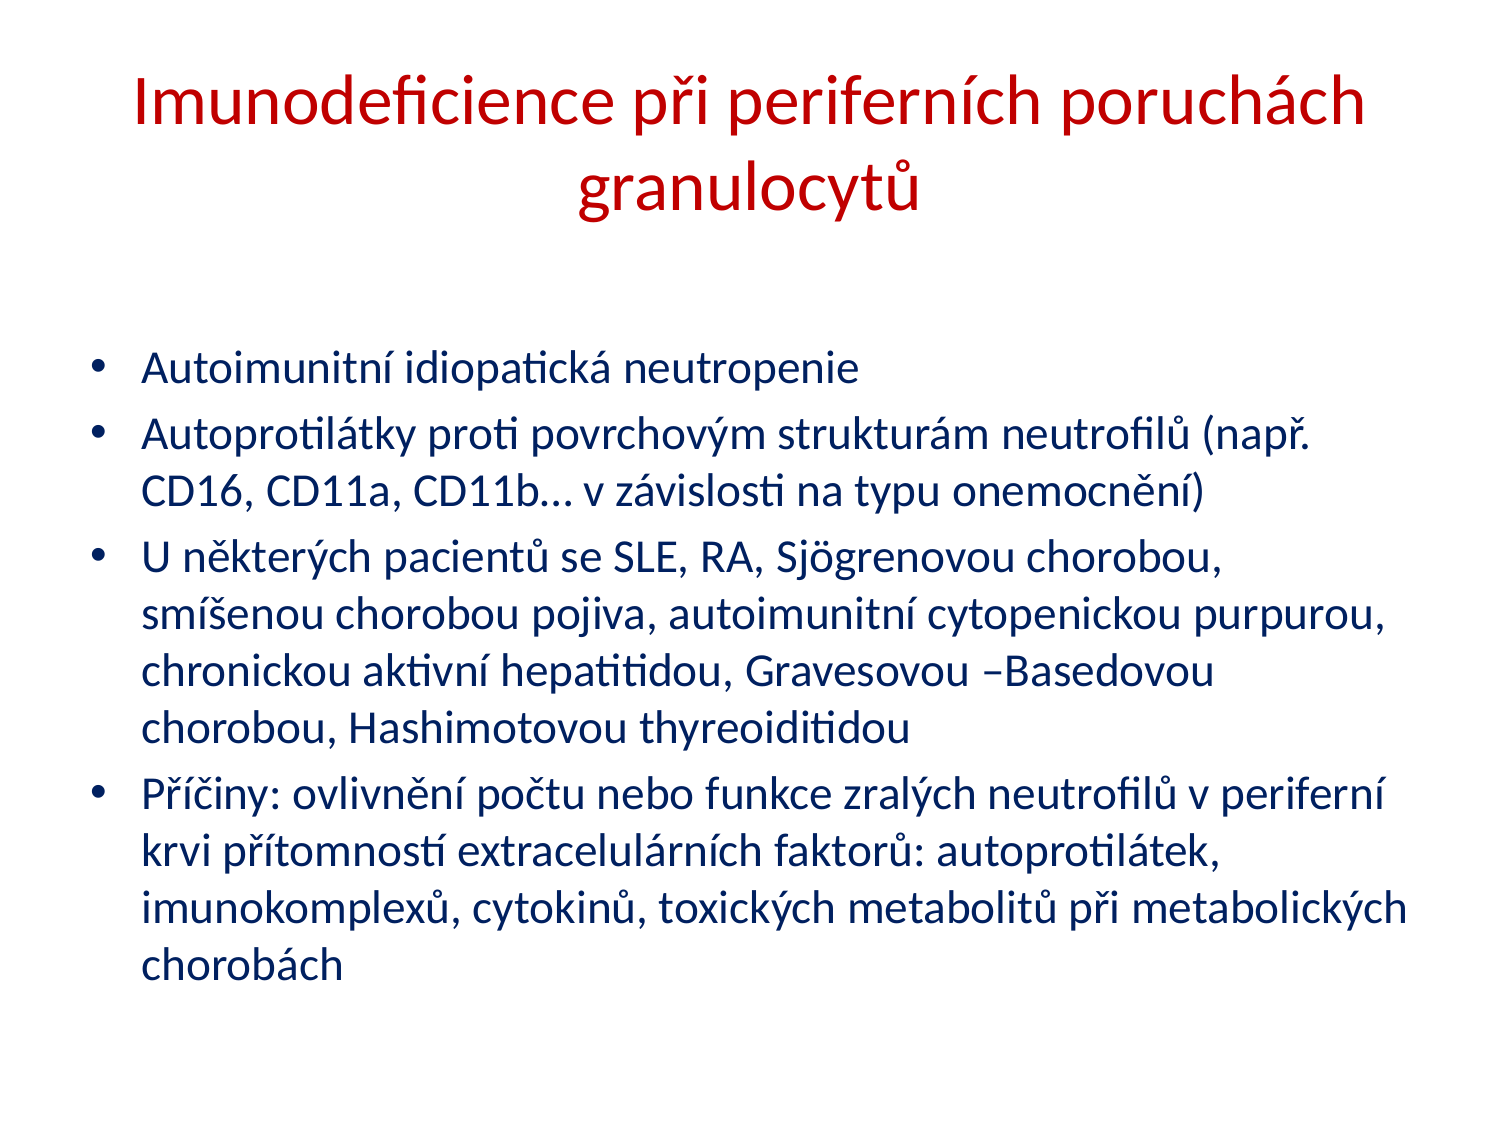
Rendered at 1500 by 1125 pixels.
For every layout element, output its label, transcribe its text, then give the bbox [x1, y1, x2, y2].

title Imunodeficience při periferních poruchách granulocytů [75, 45, 1425, 233]
list Autoimunitní idiopatická neutropenie Autoprotilátky proti povrchovým strukturám neutrofilů (např. CD16, CD11a, CD11b… v závislosti na typu onemocnění) U některých pacientů se SLE, RA, Sjögrenovou chorobou, smíšenou chorobou pojiva, autoimunitní cytopenickou purpurou, chronickou aktivní hepatitidou, Gravesovou –Basedovou chorobou, Hashimotovou thyreoiditidou Příčiny: ovlivnění počtu nebo funkce zralých neutrofilů v periferní krvi přítomností extracelulárních faktorů: autoprotilátek, imunokomplexů, cytokinů, toxických metabolitů při metabolických chorobách [75, 262, 1425, 1005]
